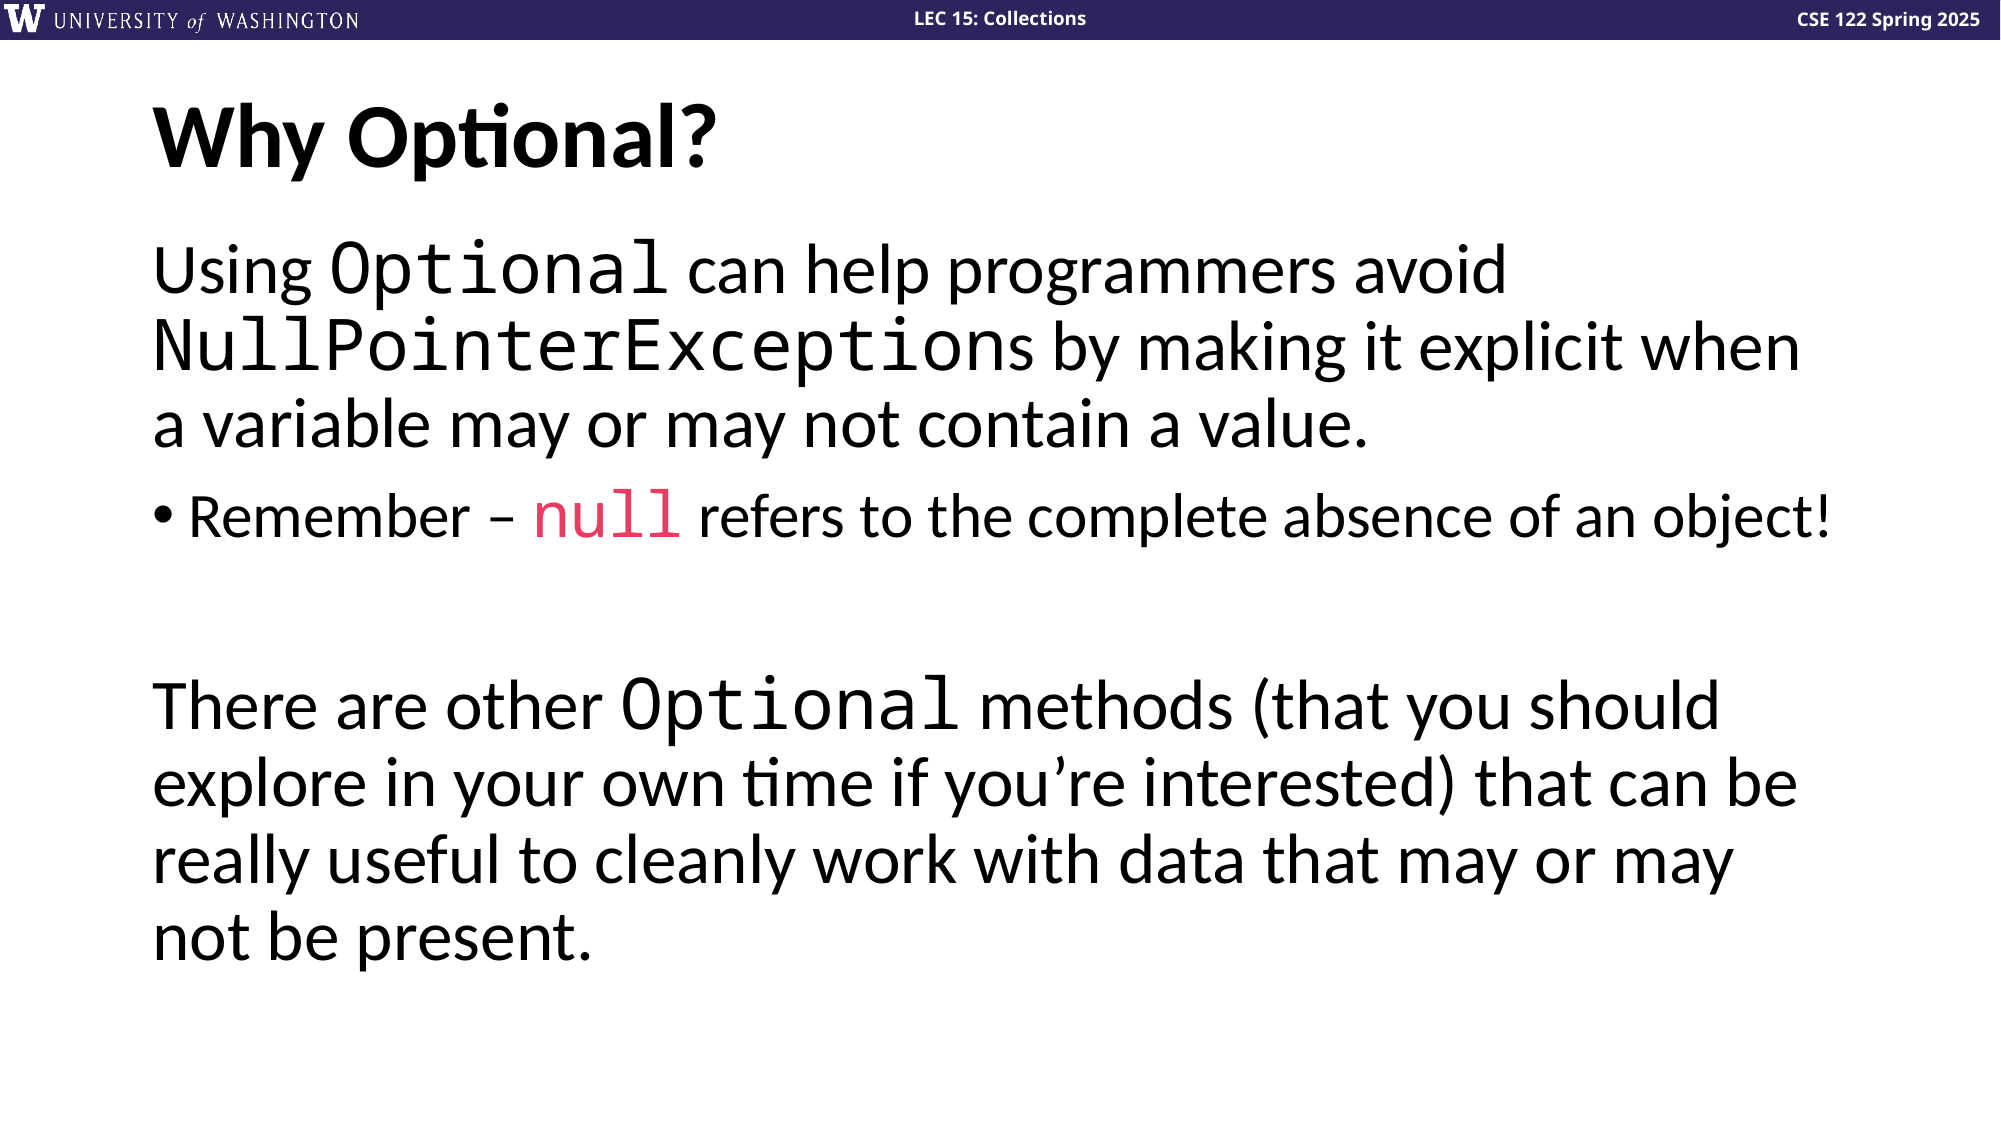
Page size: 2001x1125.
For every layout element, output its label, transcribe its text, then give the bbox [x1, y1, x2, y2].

list Using Optional can help programmers avoid NullPointerExceptions by making it explicit when a variable may or may not contain a value. Remember – null refers to the complete absence of an object! There are other Optional methods (that you should explore in your own time if you’re interested) that can be really useful to cleanly work with data that may or may not be present. [137, 224, 1863, 1014]
picture [4, 4, 358, 33]
title Why Optional? [137, 74, 1863, 200]
